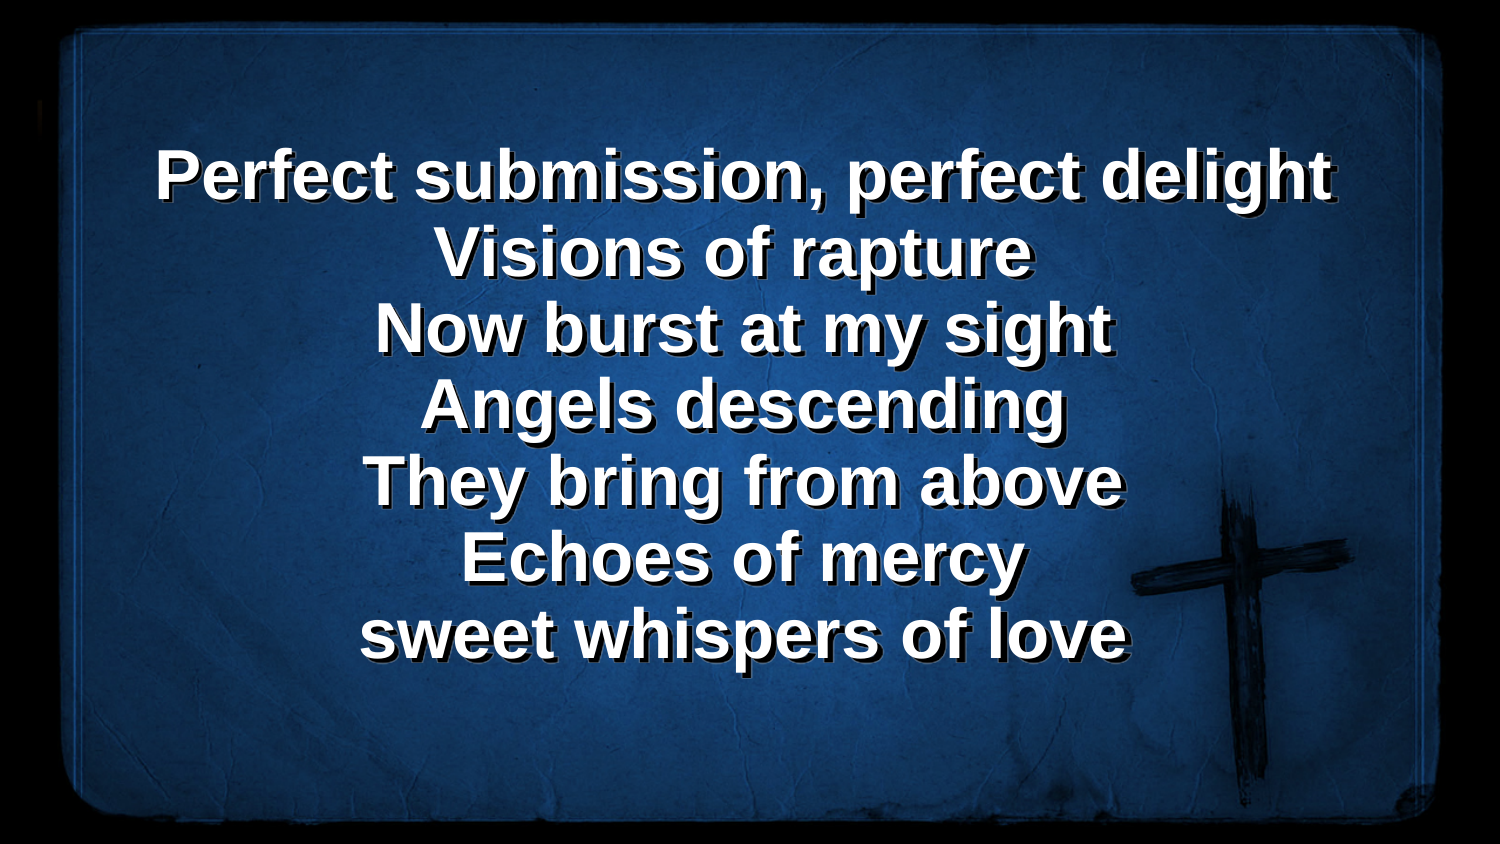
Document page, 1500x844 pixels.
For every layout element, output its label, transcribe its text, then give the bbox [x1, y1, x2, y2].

list Perfect submission, perfect delight Visions of rapture Now burst at my sight Angels descending They bring from above Echoes of mercy sweet whispers of love [62, 131, 1426, 732]
picture [0, 0, 1500, 844]
